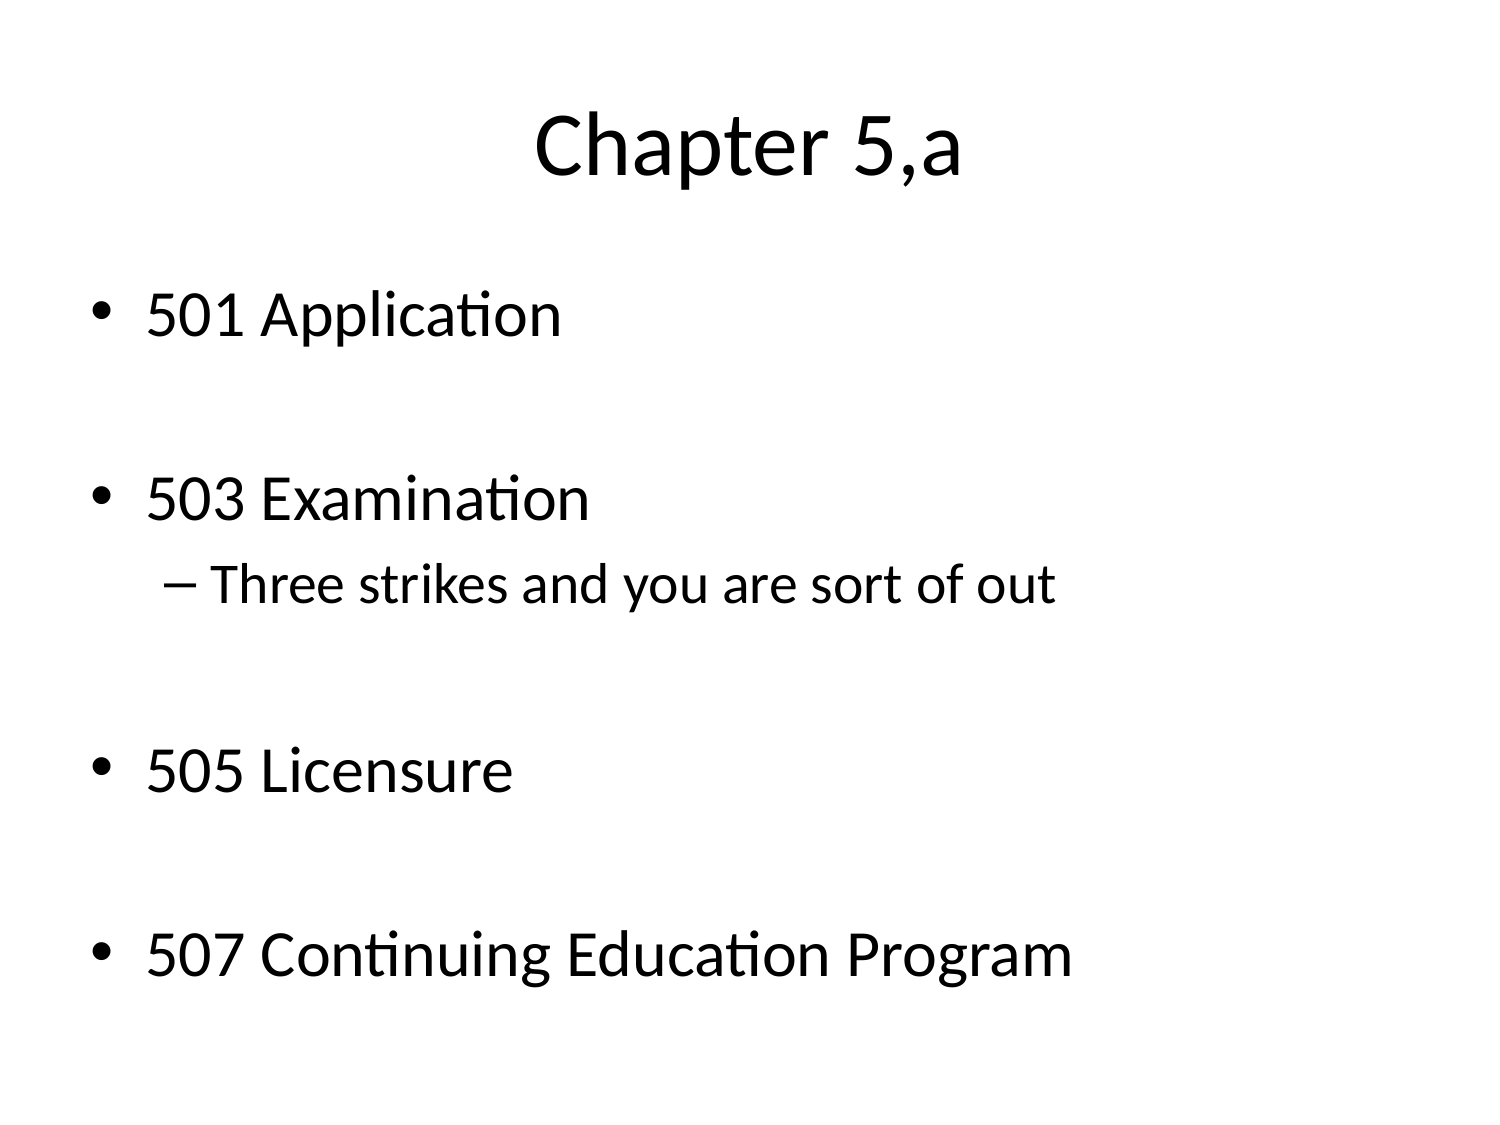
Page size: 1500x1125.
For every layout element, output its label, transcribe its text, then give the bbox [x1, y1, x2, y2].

list 501 Application 503 Examination Three strikes and you are sort of out 505 Licensure 507 Continuing Education Program [75, 262, 1425, 1005]
title Chapter 5,a [75, 45, 1425, 233]
